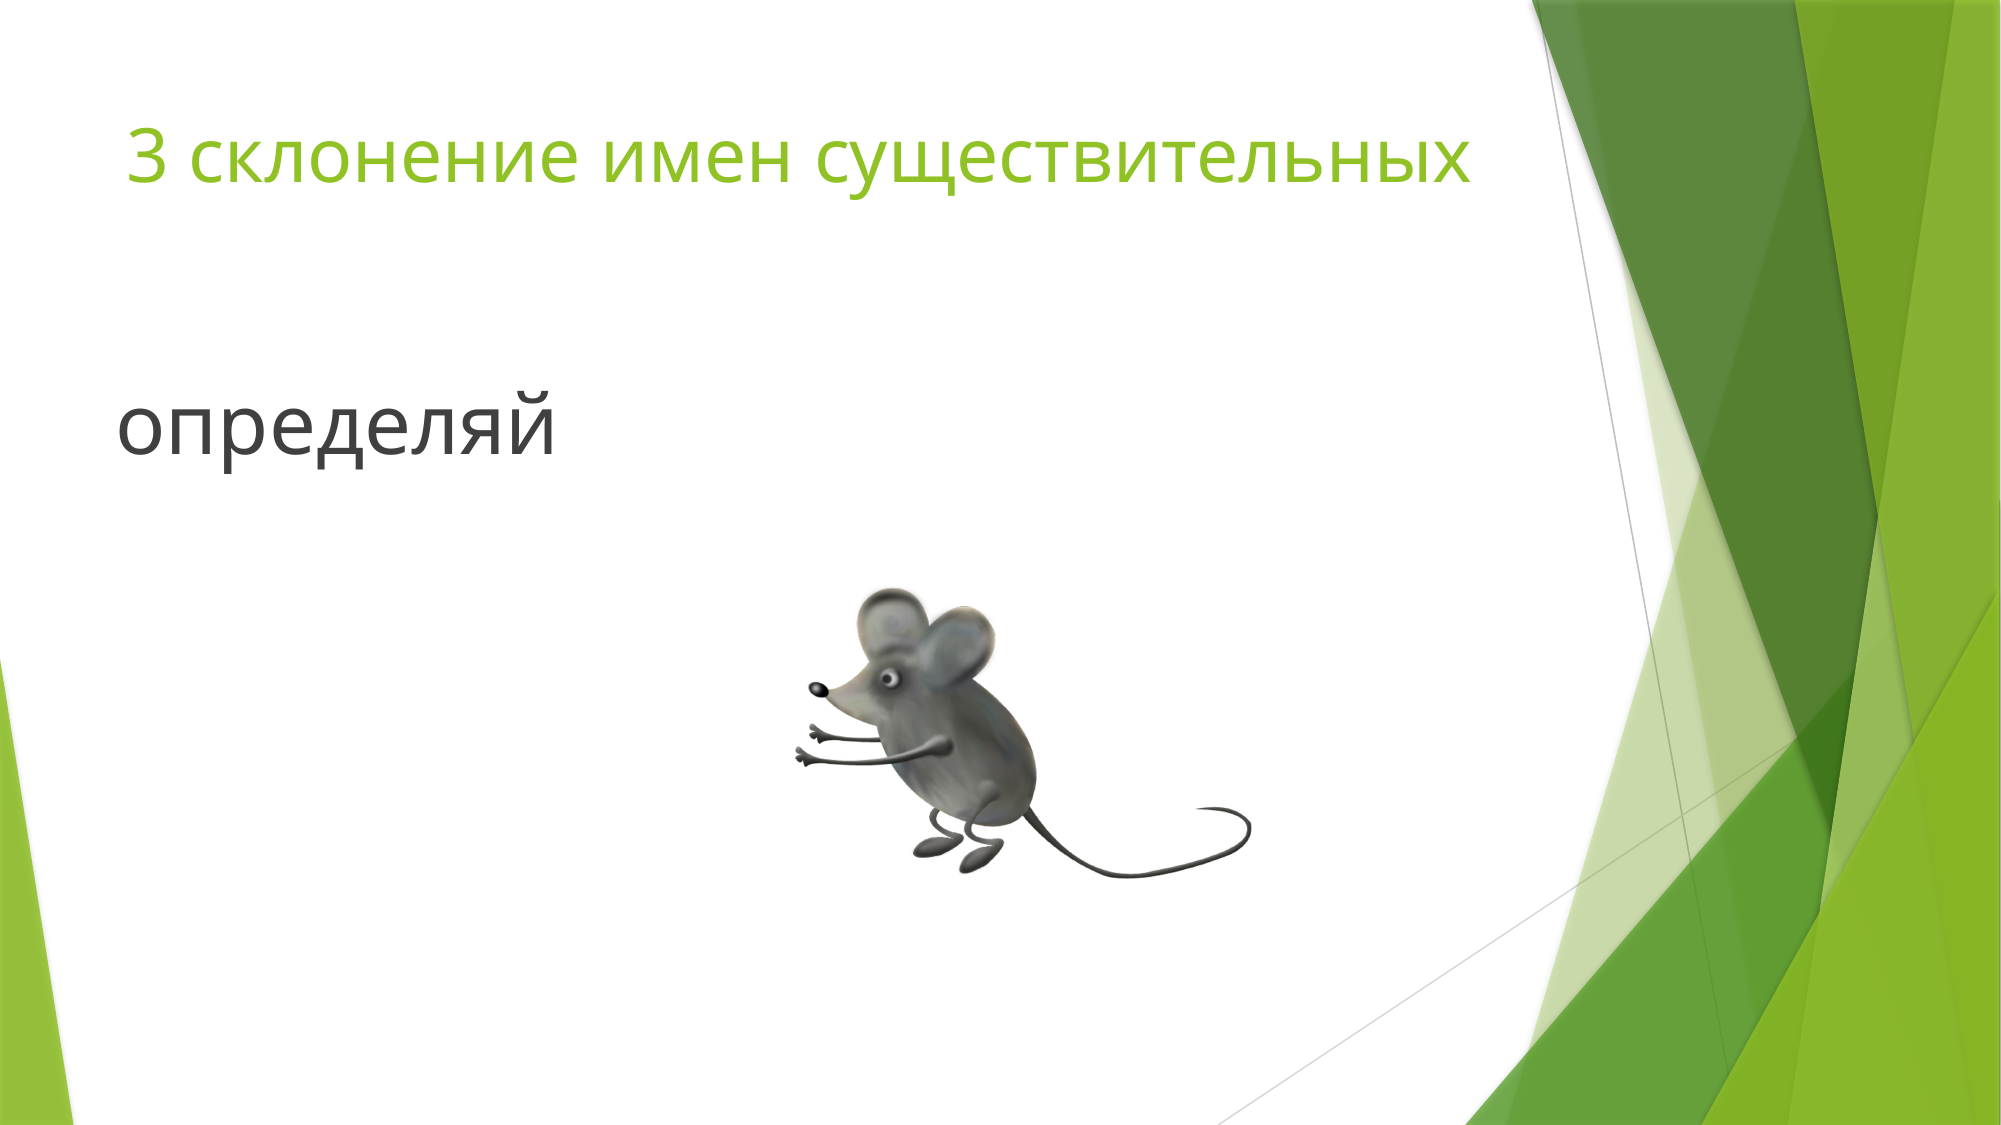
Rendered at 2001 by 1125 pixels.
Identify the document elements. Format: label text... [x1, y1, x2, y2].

list определяй [100, 363, 1512, 1001]
picture [583, 386, 1349, 1048]
title 3 склонение имен существительных [111, 99, 1522, 317]
